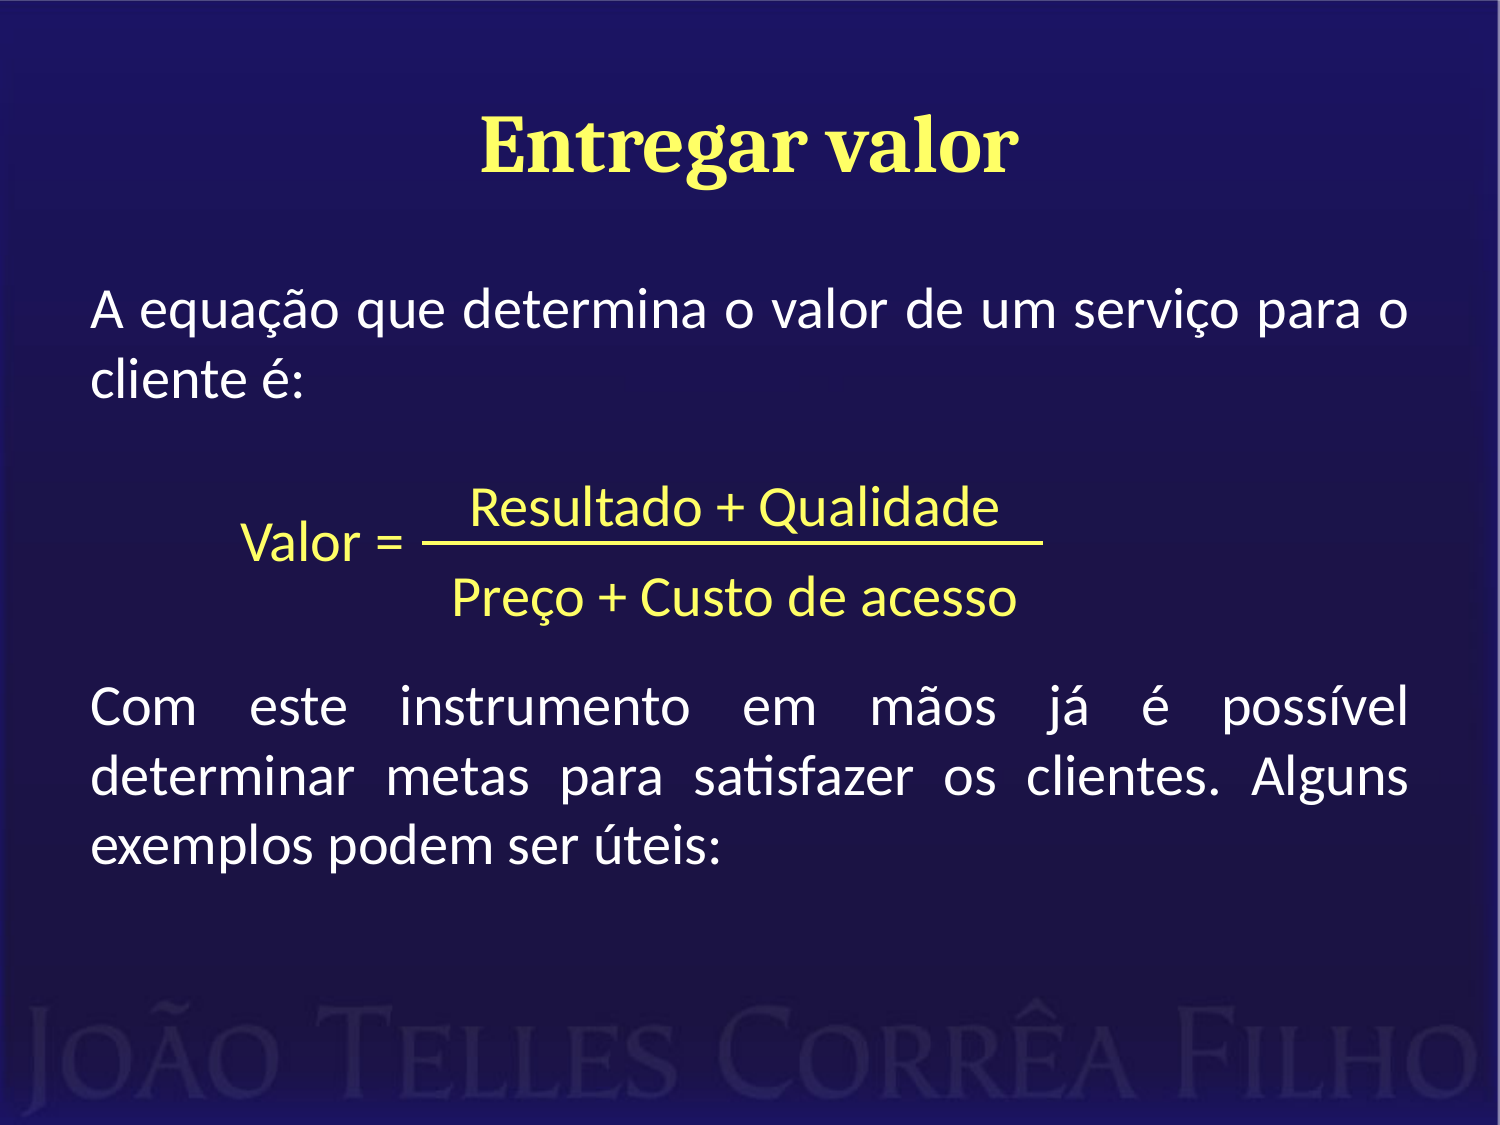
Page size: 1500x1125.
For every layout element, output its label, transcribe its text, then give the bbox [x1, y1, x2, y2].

list A equação que determina o valor de um serviço para o cliente é: Valor = Com este instrumento em mãos já é possível determinar metas para satisfazer os clientes. Alguns exemplos podem ser úteis: [75, 262, 1425, 1008]
text_box Preço + Custo de acesso [437, 551, 1034, 636]
text_box Resultado + Qualidade [454, 461, 1016, 541]
picture [0, 0, 1500, 1125]
title Entregar valor [75, 45, 1425, 233]
